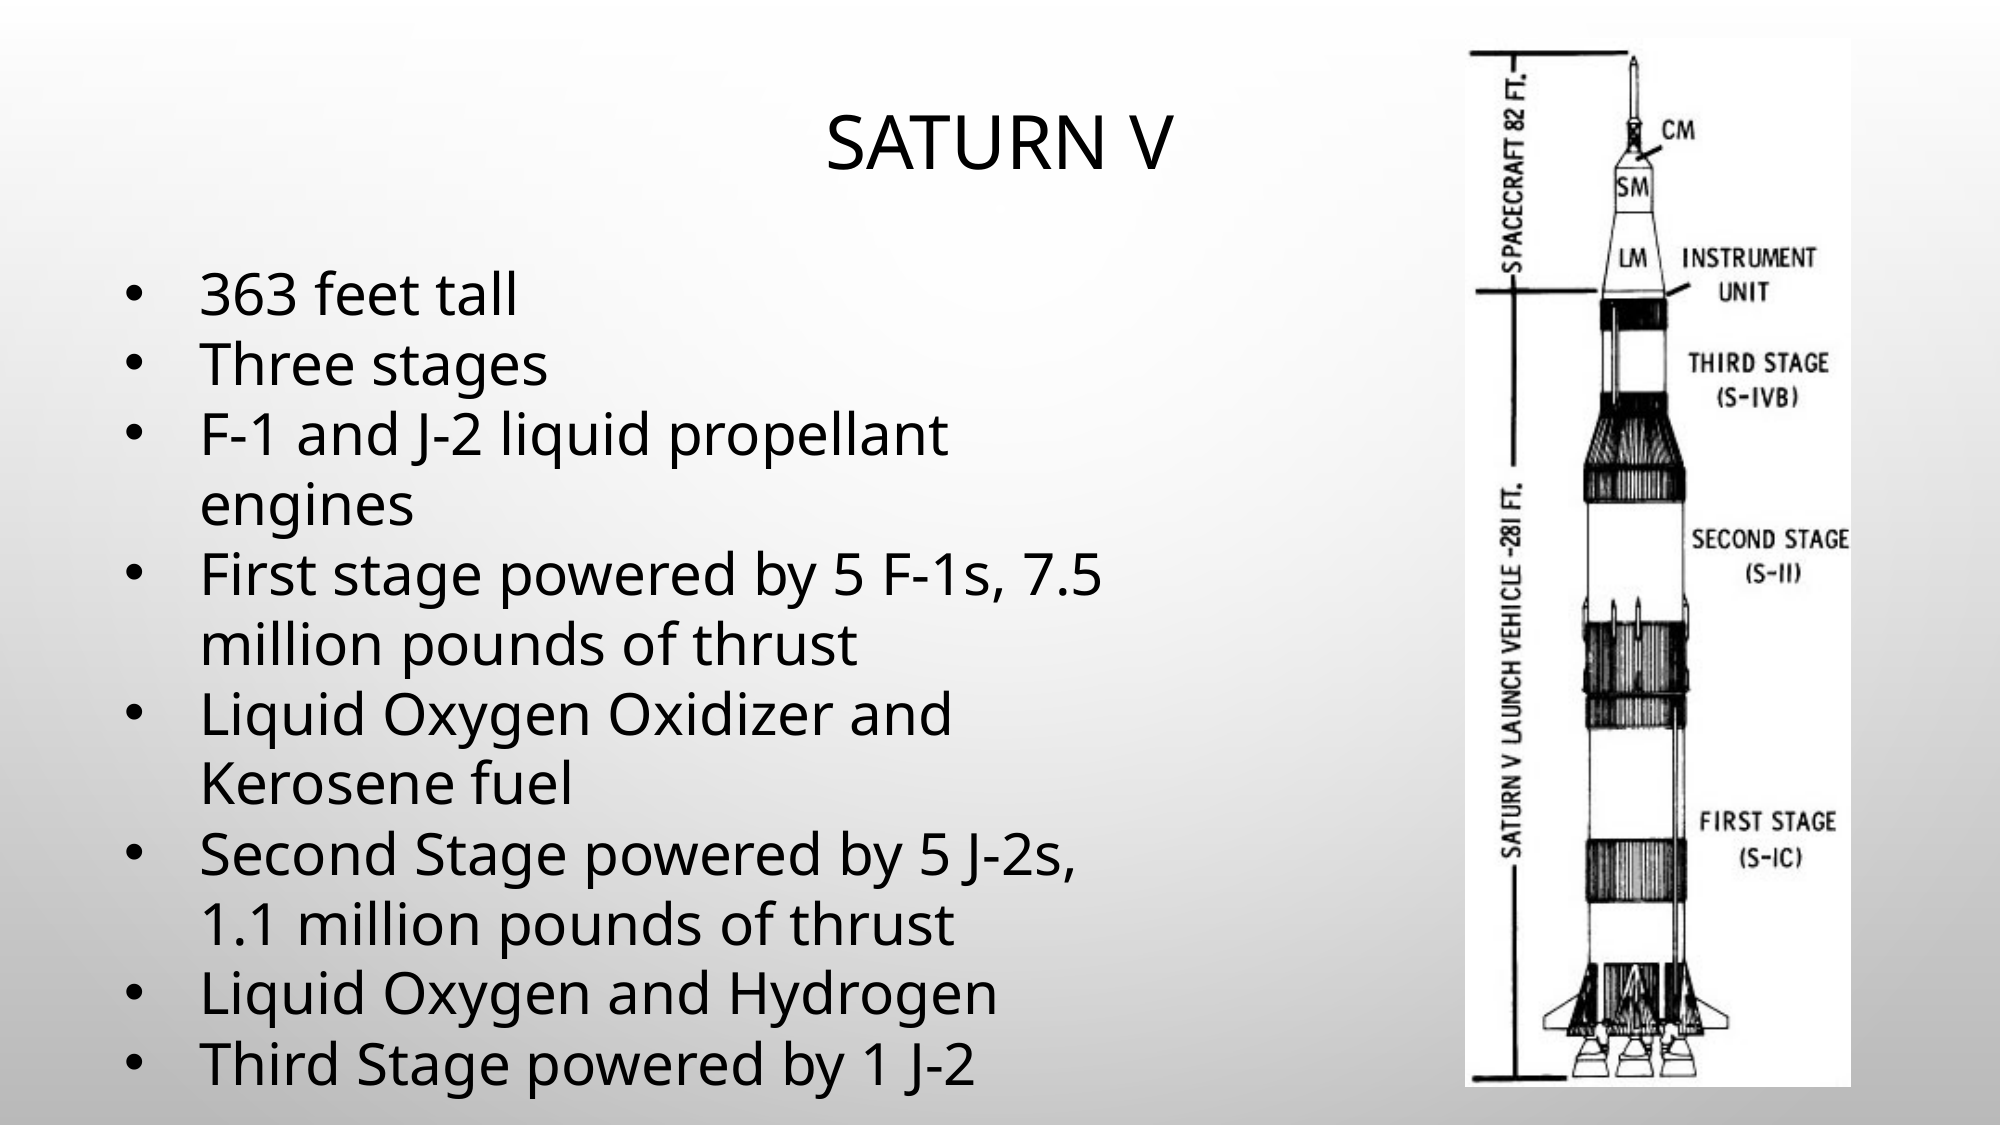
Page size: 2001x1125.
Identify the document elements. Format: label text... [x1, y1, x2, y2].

text_box 363 feet tall Three stages F-1 and J-2 liquid propellant engines First stage powered by 5 F-1s, 7.5 million pounds of thrust Liquid Oxygen Oxidizer and Kerosene fuel Second Stage powered by 5 J-2s, 1.1 million pounds of thrust Liquid Oxygen and Hydrogen Third Stage powered by 1 J-2 [109, 249, 1172, 1125]
title Saturn V [149, 13, 1851, 276]
picture [0, 0, 2000, 1125]
